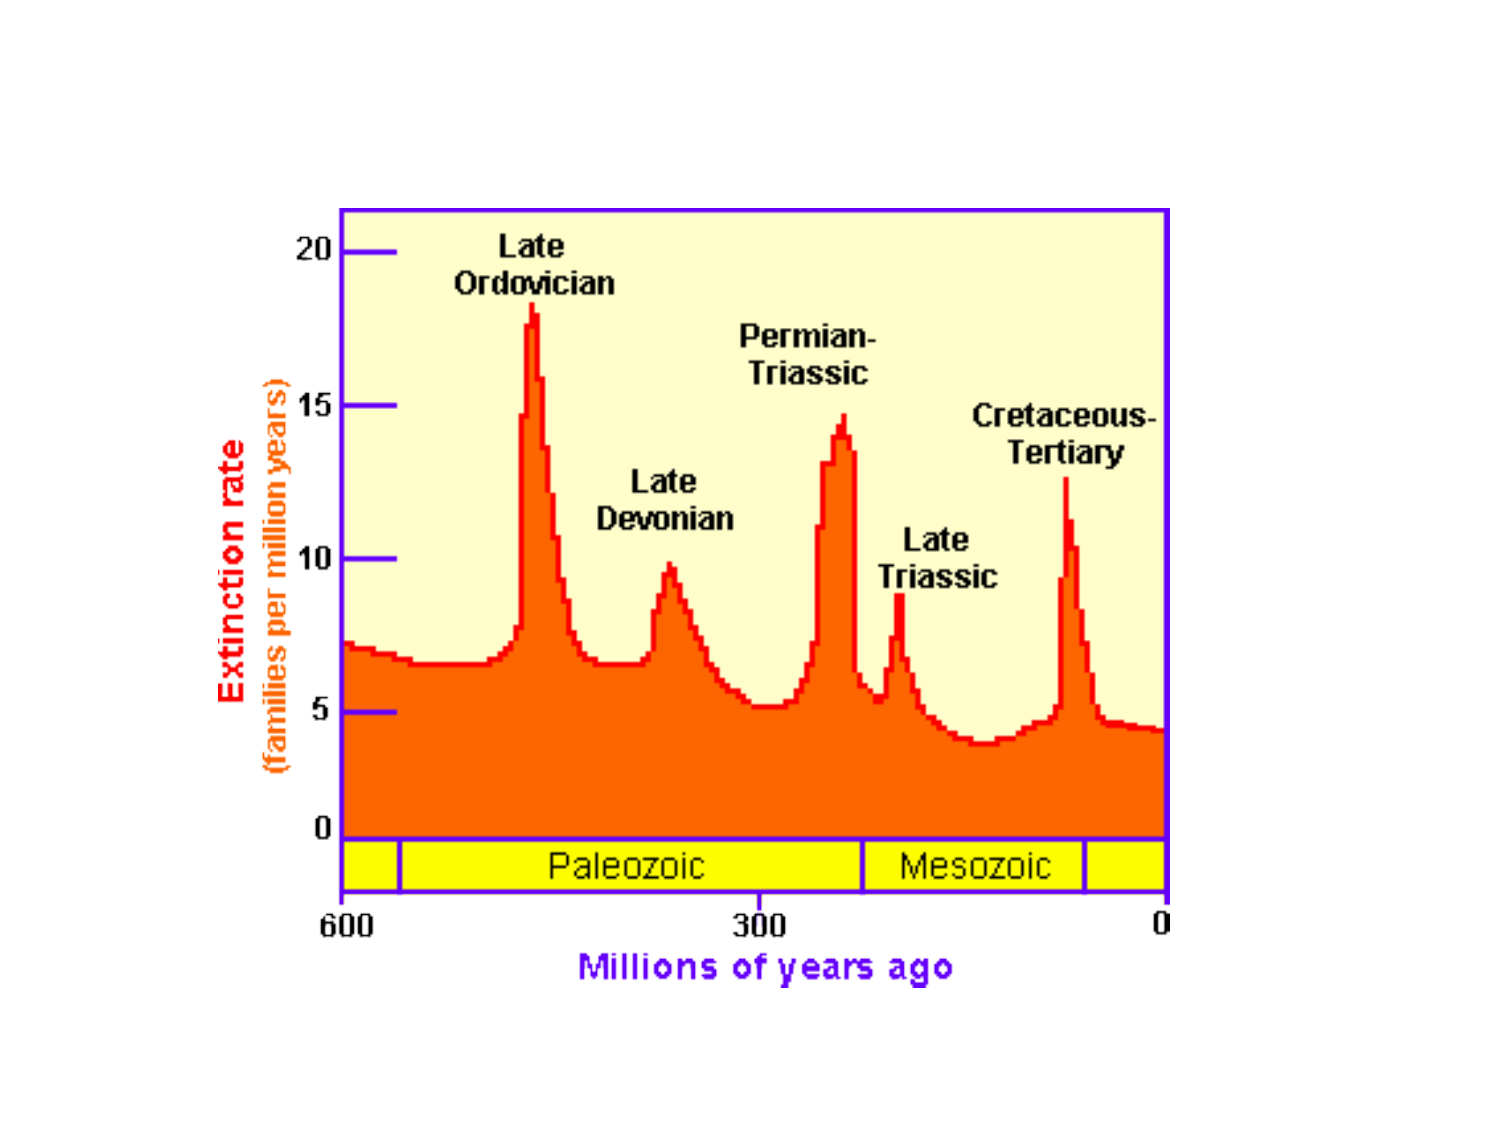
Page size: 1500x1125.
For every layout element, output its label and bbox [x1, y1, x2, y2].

picture [218, 207, 1170, 988]
